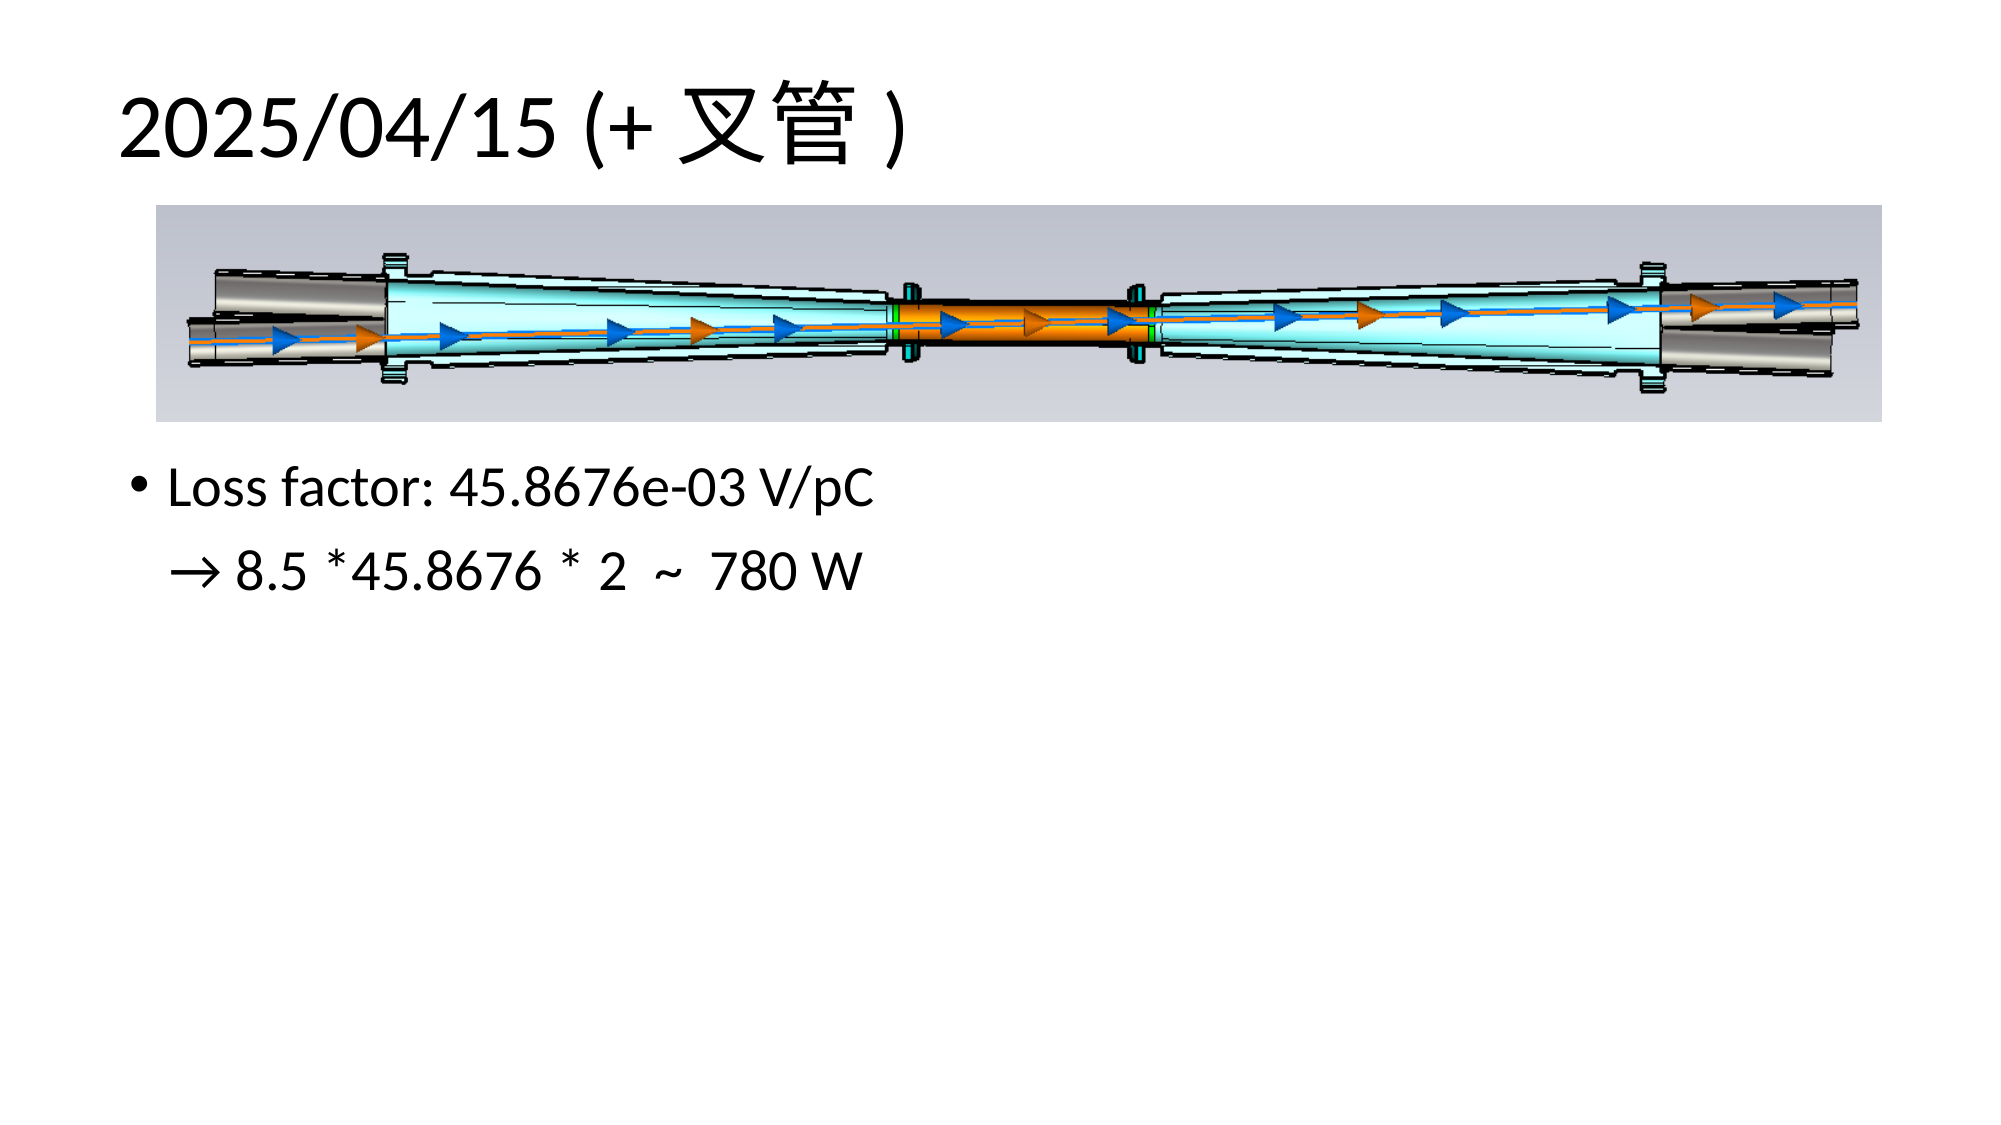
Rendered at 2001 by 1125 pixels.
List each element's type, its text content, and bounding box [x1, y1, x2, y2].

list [156, 204, 1883, 423]
title 2025/04/15 (+叉管) [102, 18, 1794, 237]
text_box Loss factor: 45.8676e-03 V/pC → 8.5 *45.8676 * 2 ~ 780 W [115, 448, 1840, 618]
